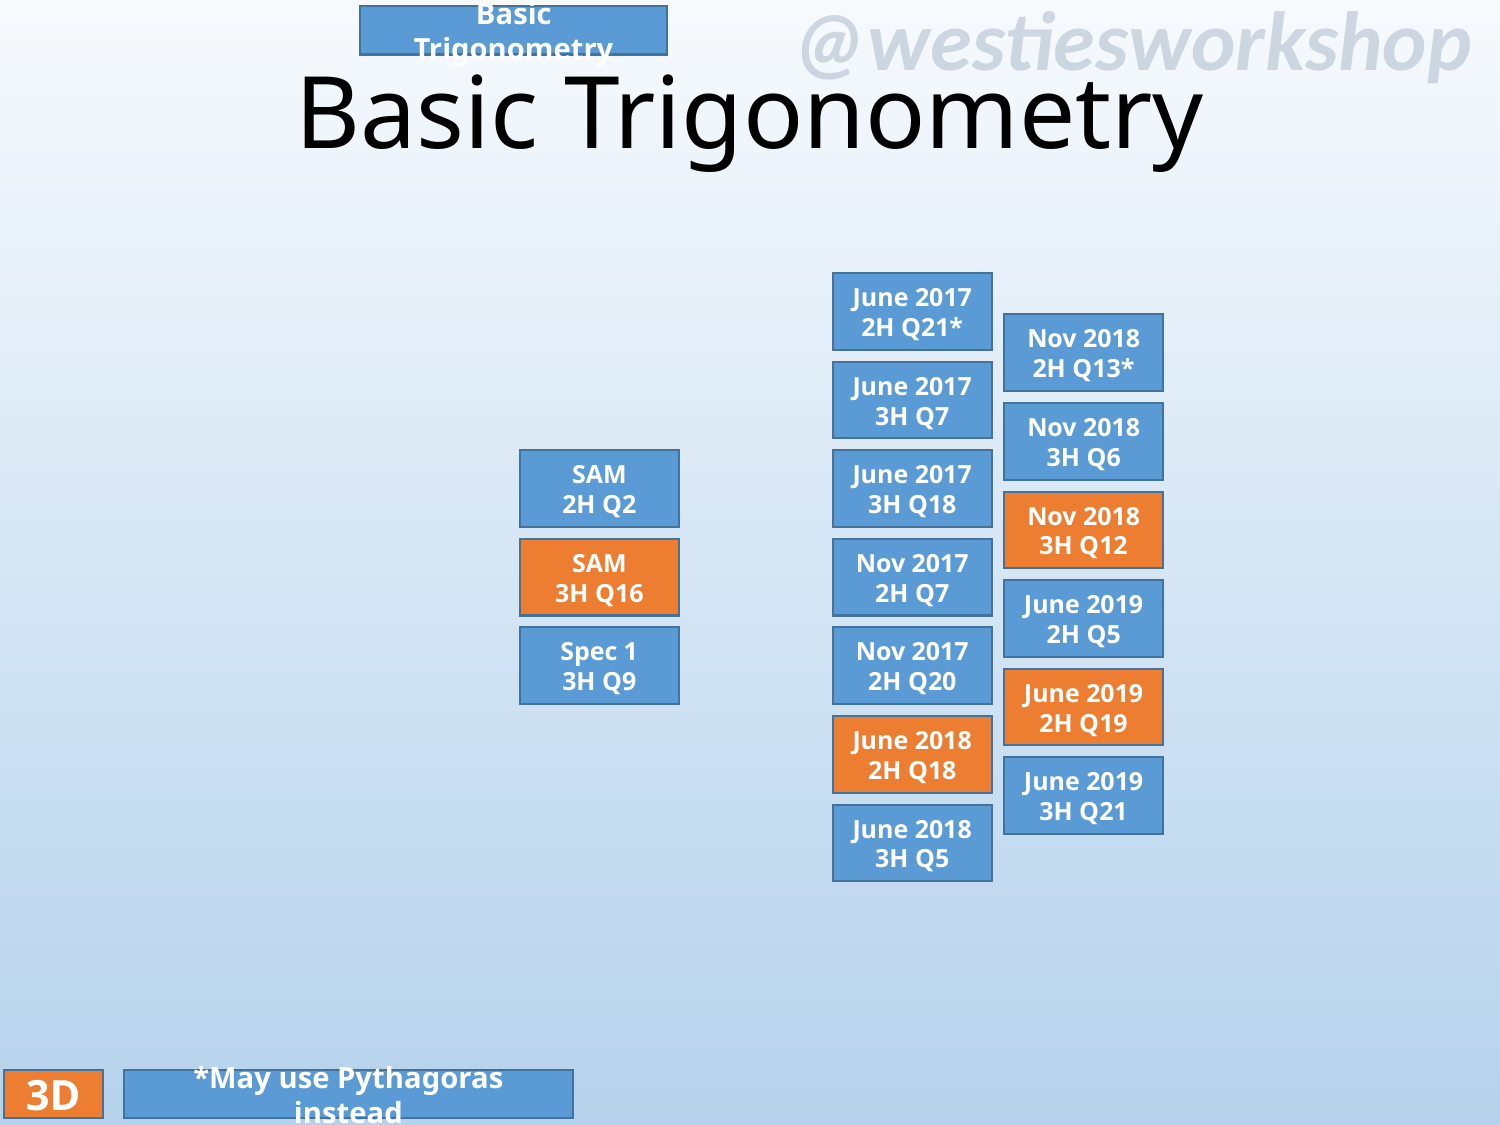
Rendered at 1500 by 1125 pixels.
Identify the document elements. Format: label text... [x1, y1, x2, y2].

text_box 3D [3, 1069, 104, 1119]
text_box *May use Pythagoras instead [123, 1069, 574, 1119]
text_box June 2017 2H Q21* [832, 272, 993, 351]
text_box June 2019 2H Q19 [1003, 668, 1164, 746]
text_box Nov 2018 3H Q6 [1003, 402, 1164, 481]
text_box Nov 2017 2H Q7 [832, 538, 993, 617]
text_box June 2018 2H Q18 [832, 715, 993, 794]
text_box Nov 2018 2H Q13* [1003, 313, 1164, 392]
text_box SAM 3H Q16 [519, 538, 680, 617]
text_box Nov 2017 2H Q20 [832, 626, 993, 705]
text_box Basic Trigonometry [359, 5, 668, 56]
title Basic Trigonometry [103, 7, 1397, 225]
text_box SAM 2H Q2 [519, 449, 680, 528]
text_box June 2017 3H Q7 [832, 361, 993, 439]
text_box June 2017 3H Q18 [832, 449, 993, 528]
text_box June 2018 3H Q5 [832, 804, 993, 882]
text_box June 2019 2H Q5 [1003, 579, 1164, 658]
text_box Spec 1 3H Q9 [519, 626, 680, 705]
text_box Nov 2018 3H Q12 [1003, 491, 1164, 569]
text_box June 2019 3H Q21 [1003, 756, 1164, 835]
